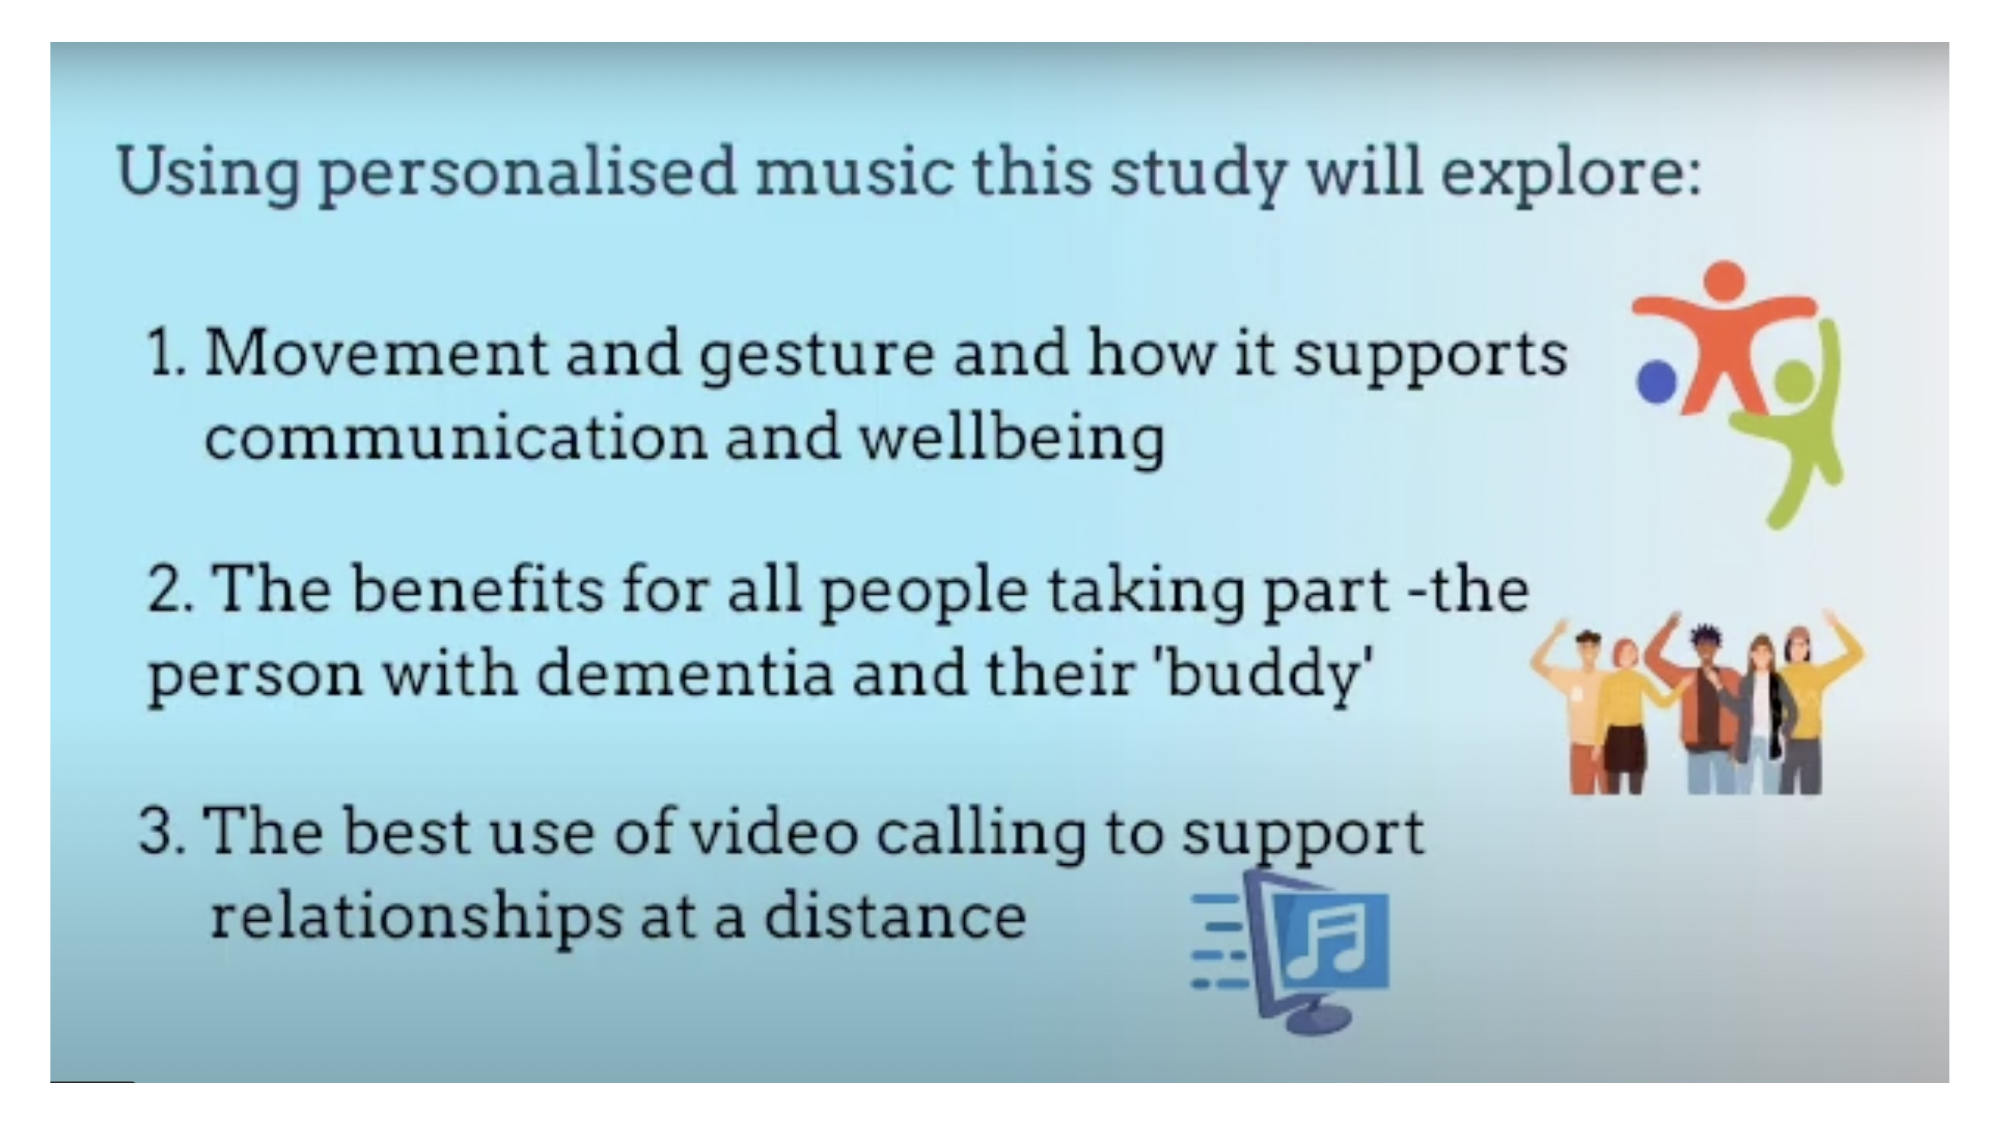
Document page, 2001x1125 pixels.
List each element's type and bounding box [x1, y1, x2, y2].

picture [49, 42, 1951, 1083]
